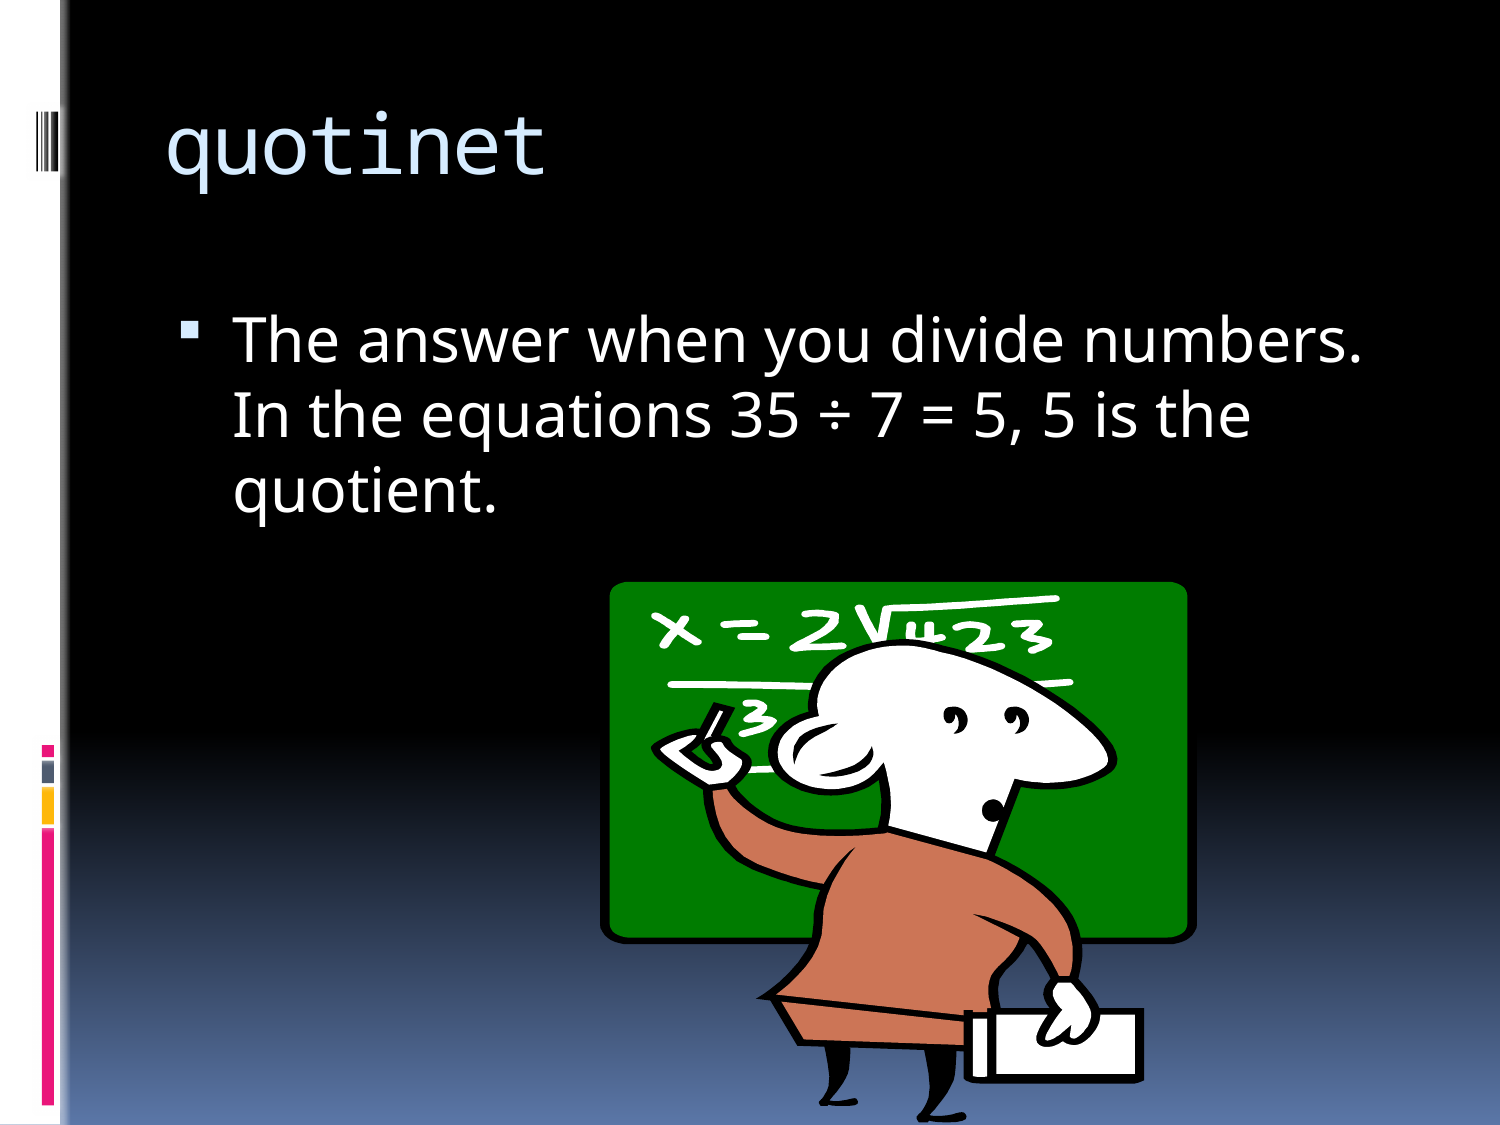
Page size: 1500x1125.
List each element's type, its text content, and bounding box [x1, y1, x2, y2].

picture [599, 574, 1198, 1125]
list The answer when you divide numbers. In the equations 35 ÷ 7 = 5, 5 is the quotient. [150, 292, 1425, 1043]
title quotinet [150, 83, 1425, 234]
